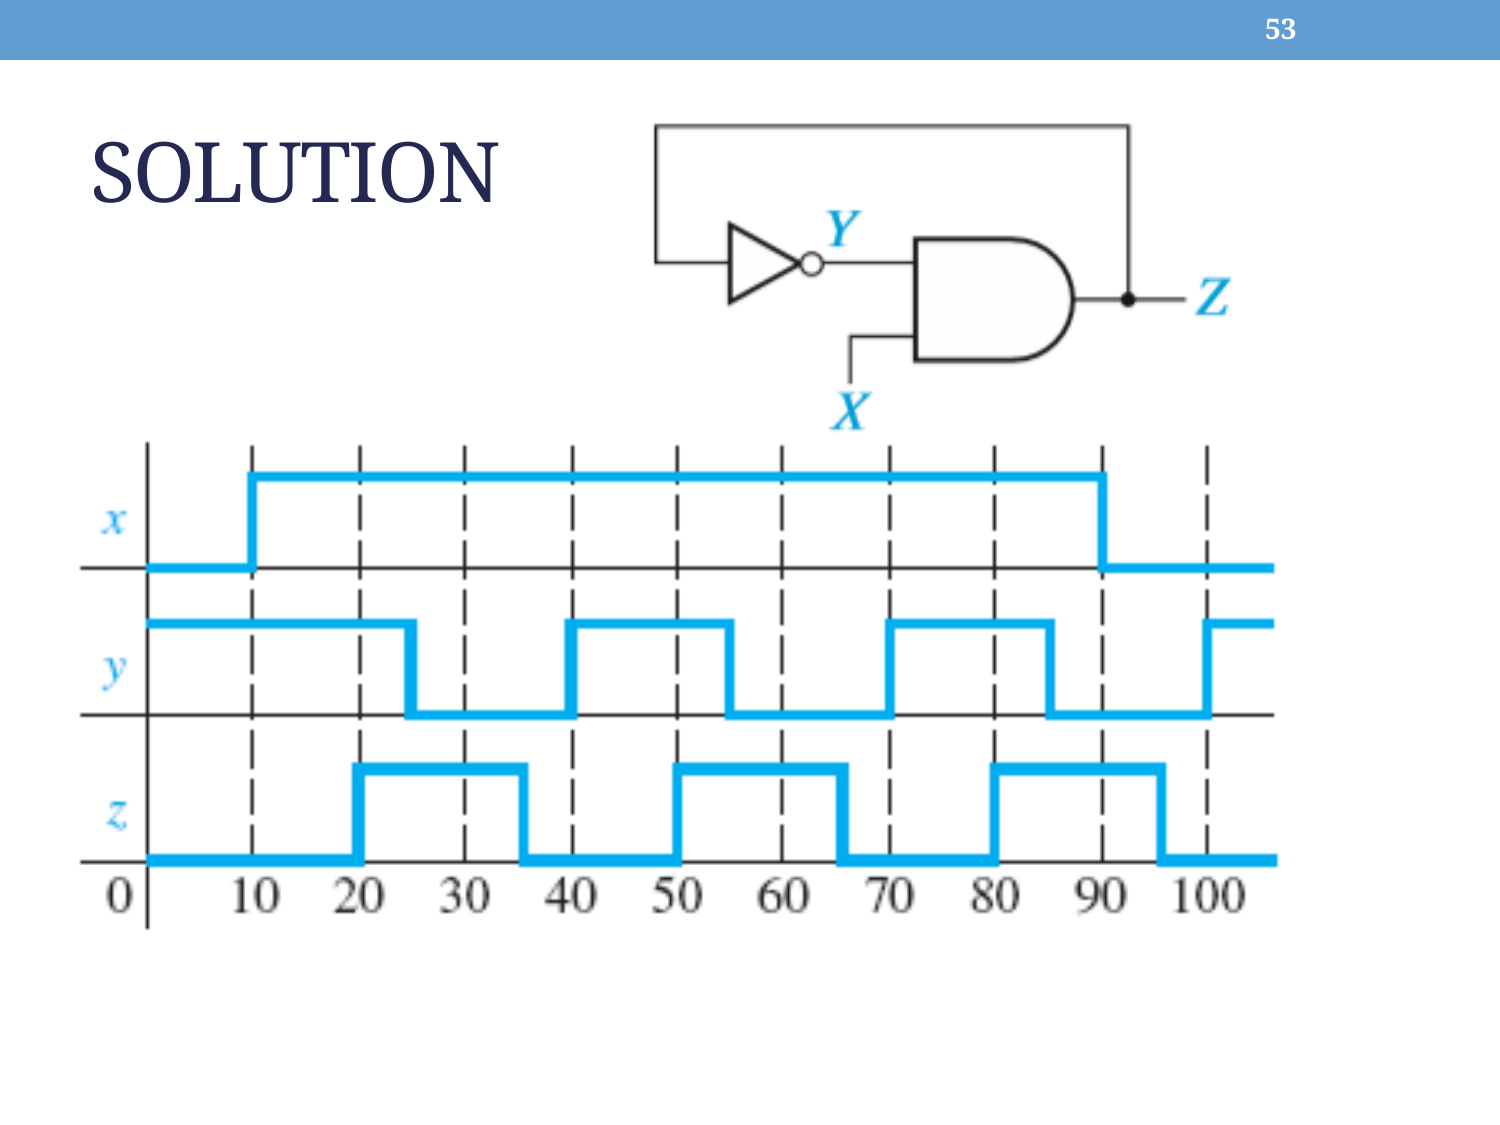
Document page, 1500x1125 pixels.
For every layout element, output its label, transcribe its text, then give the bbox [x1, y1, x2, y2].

picture [649, 117, 1235, 444]
title SOLUTION [75, 87, 1425, 250]
slide_number 53 [1250, 3, 1425, 57]
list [74, 352, 1426, 973]
